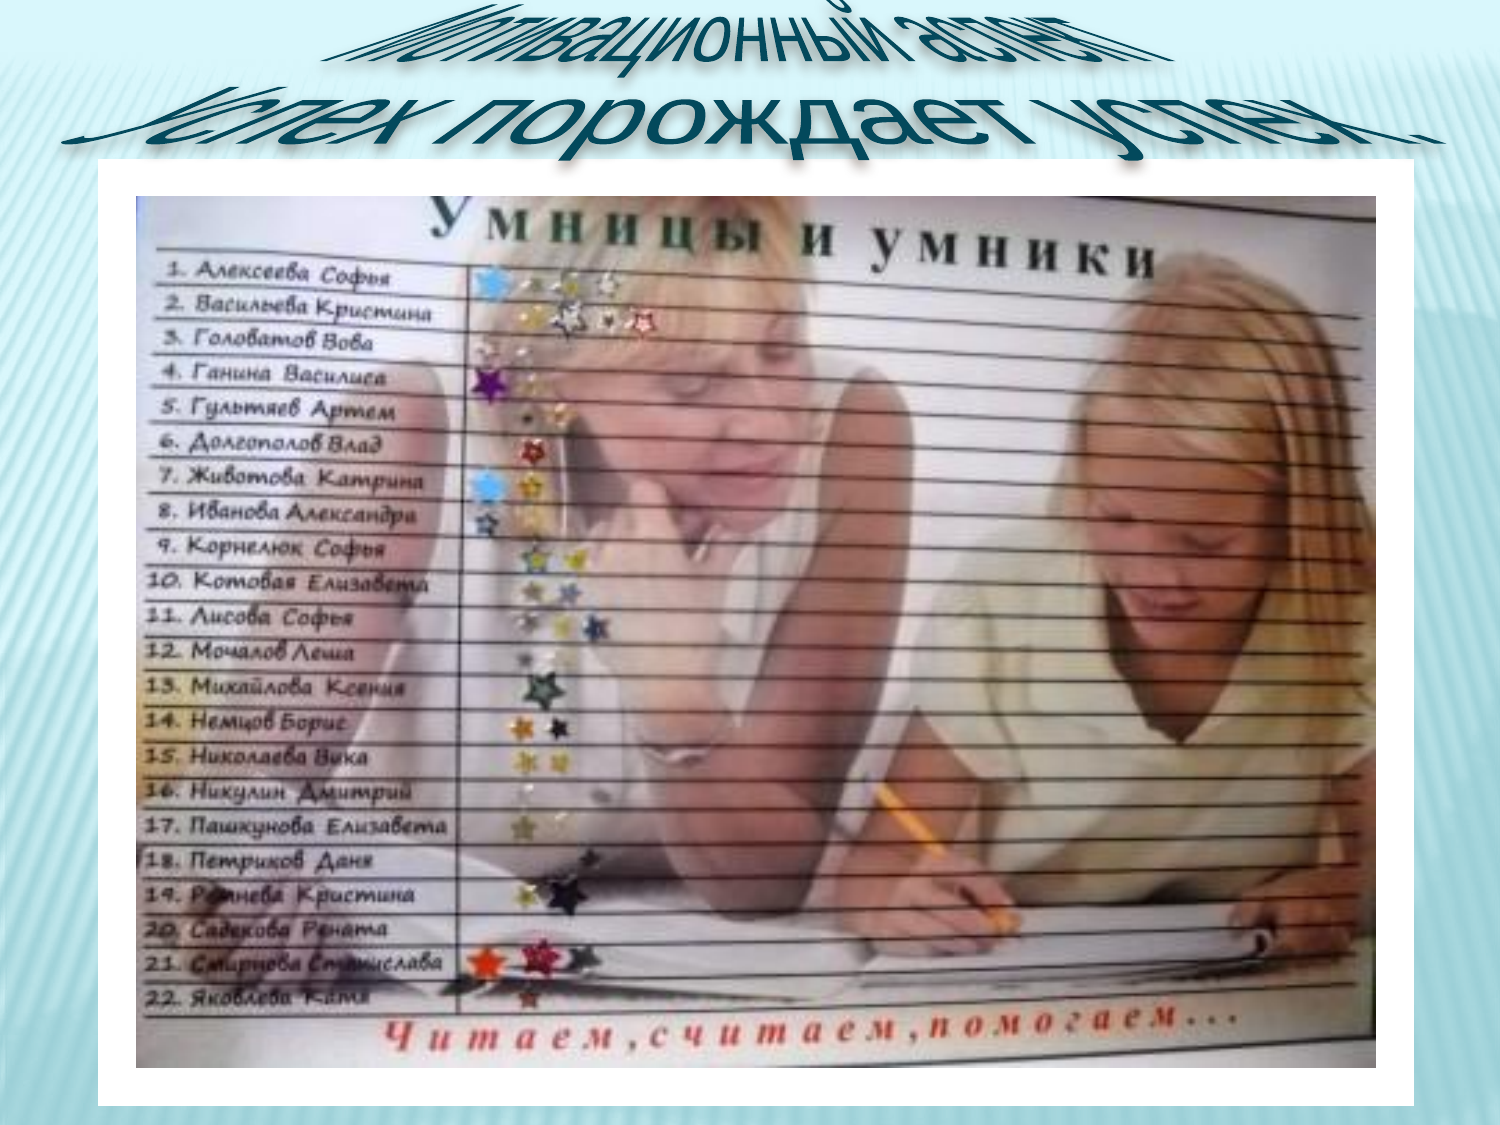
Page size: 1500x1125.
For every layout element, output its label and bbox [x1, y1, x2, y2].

text_box [0, 0, 1500, 1069]
